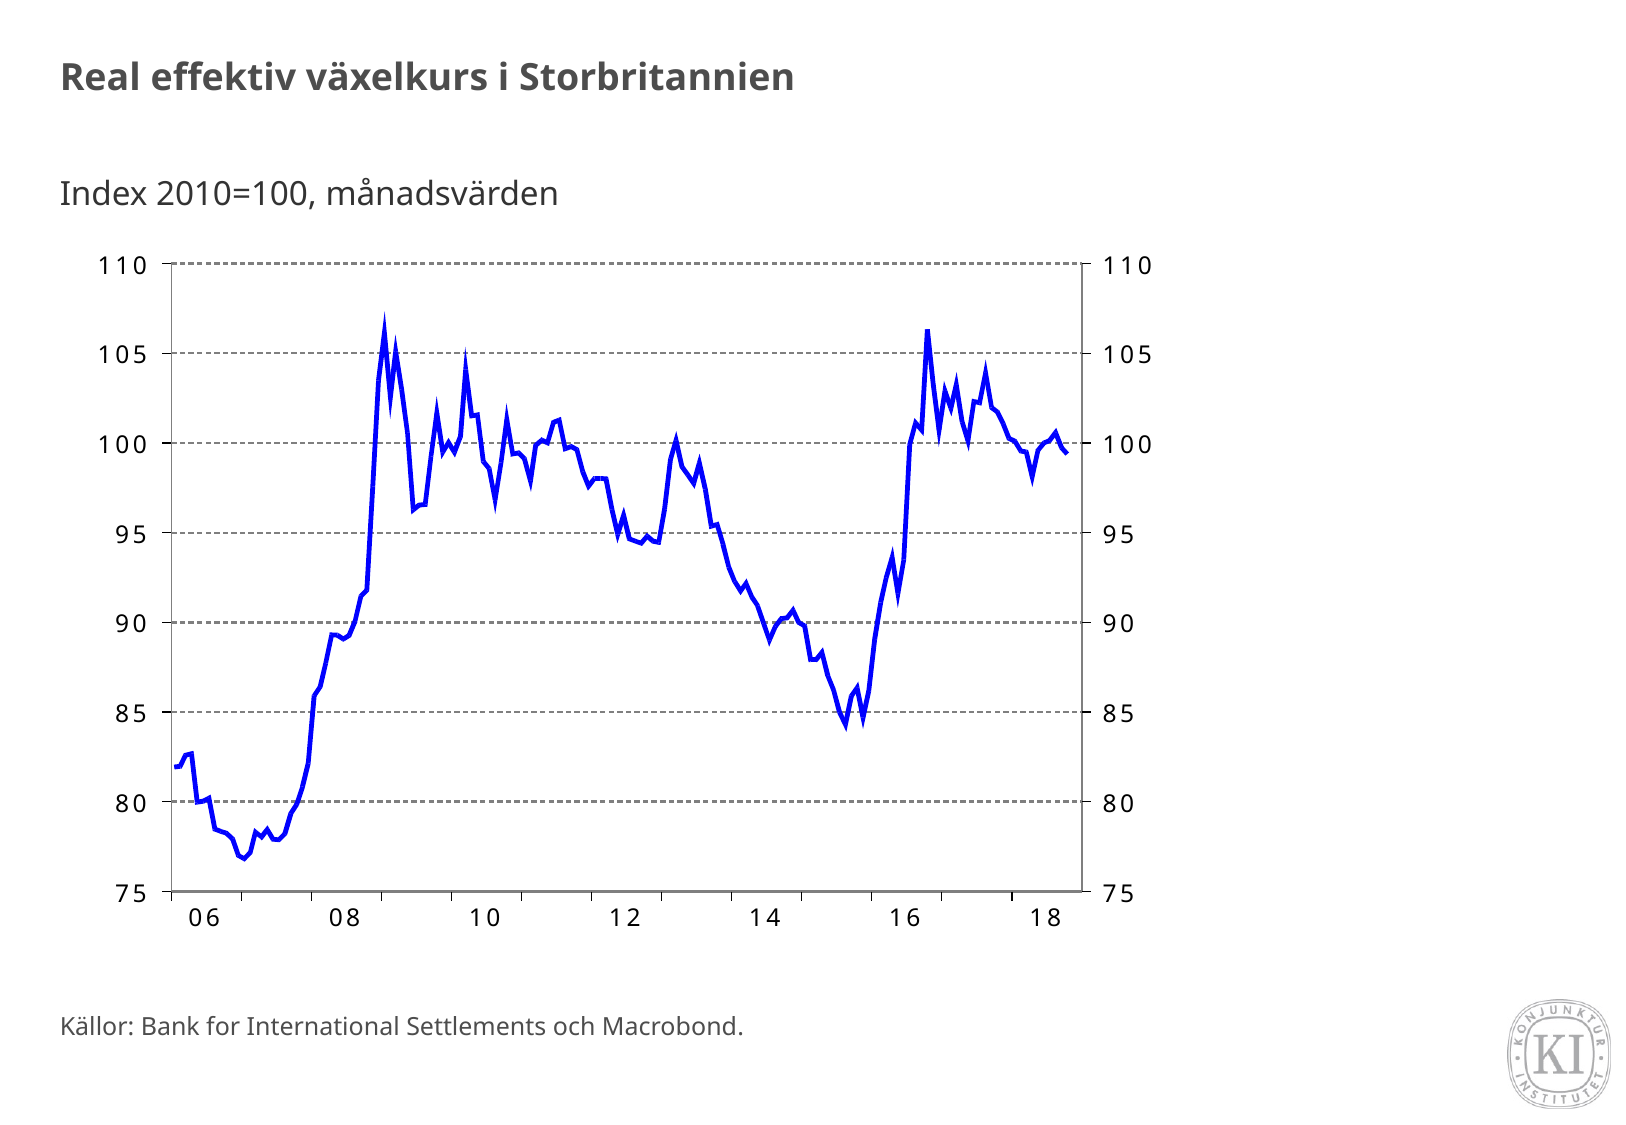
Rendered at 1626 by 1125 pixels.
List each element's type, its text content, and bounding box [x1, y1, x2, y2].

subtitle Källor: Bank for International Settlements och Macrobond. [44, 1003, 1474, 1106]
picture [1507, 999, 1611, 1109]
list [59, 228, 1207, 946]
title Real effektiv växelkurs i Storbritannien [44, 45, 1545, 114]
list Index 2010=100, månadsvärden [44, 125, 1545, 220]
